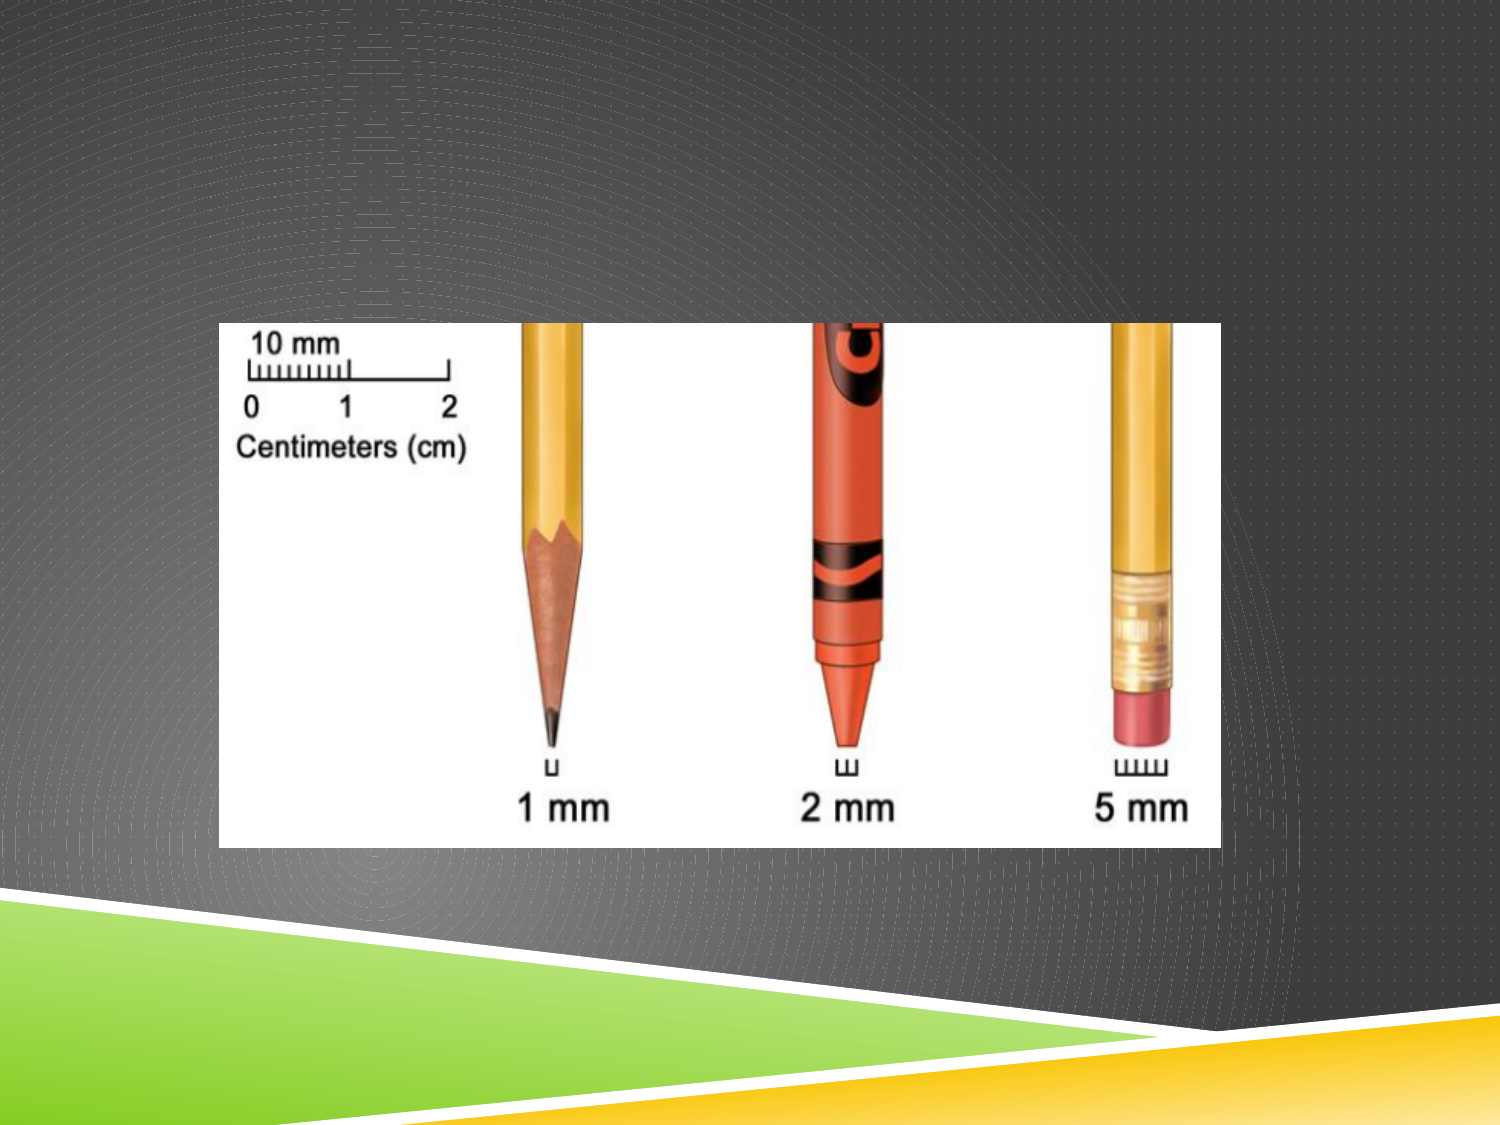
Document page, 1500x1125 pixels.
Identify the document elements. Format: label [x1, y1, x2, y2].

list [218, 322, 1221, 848]
